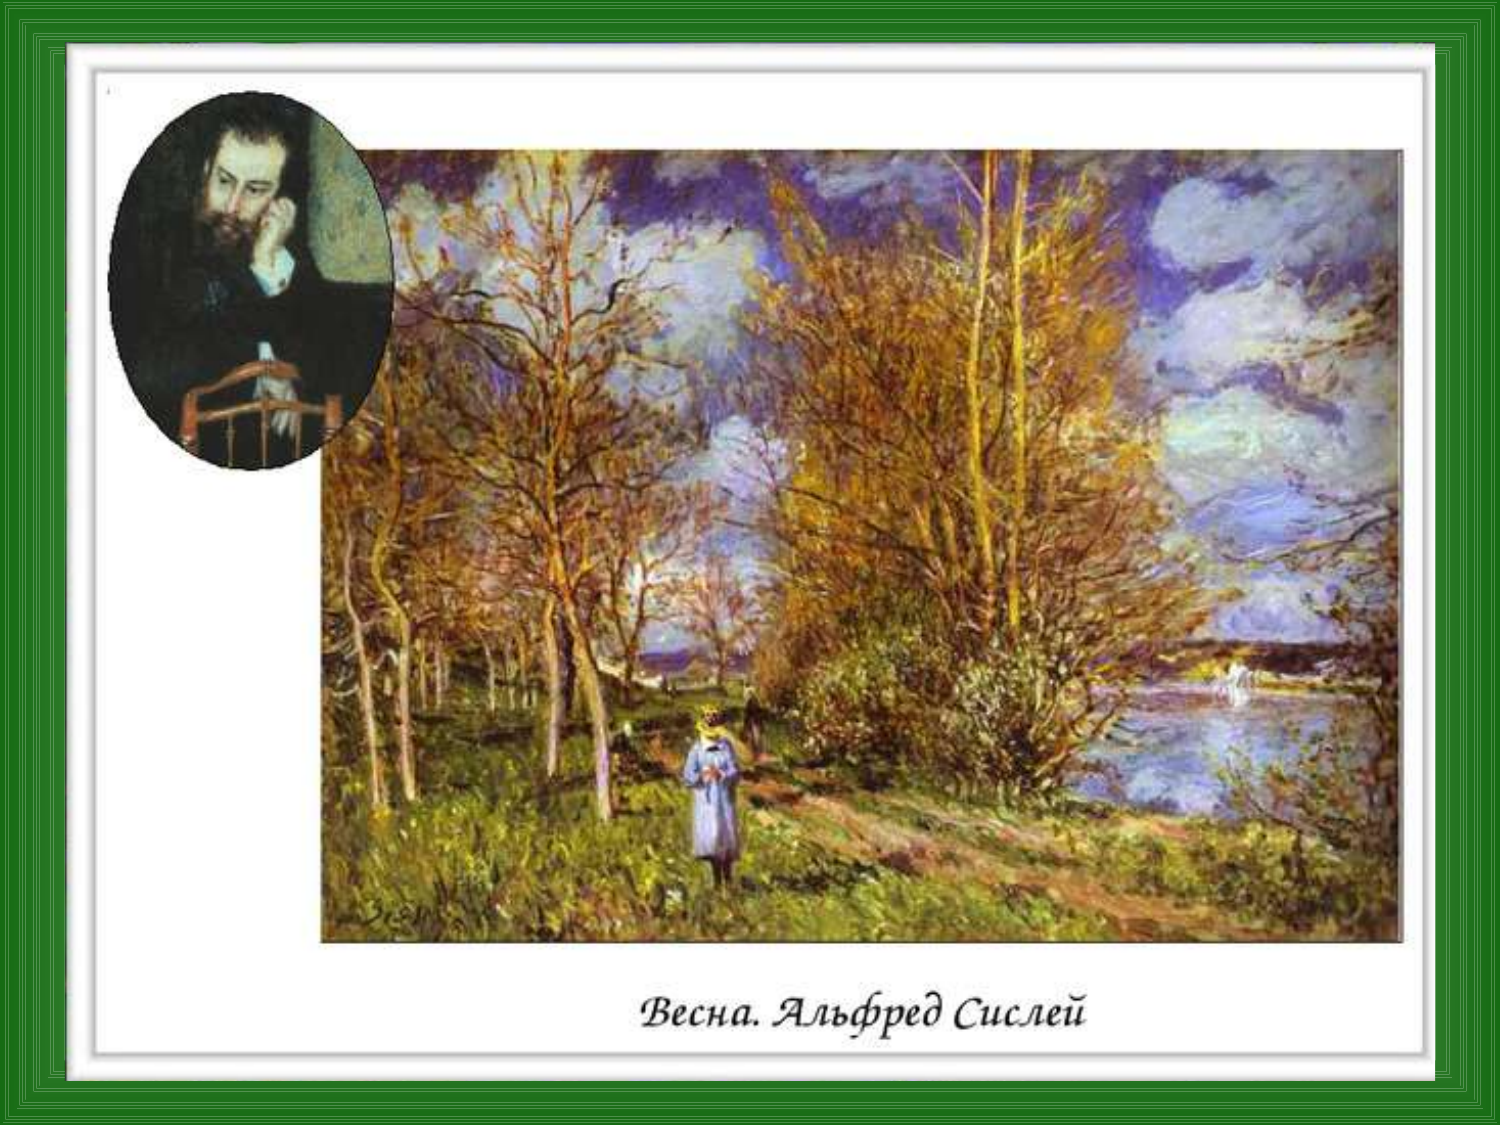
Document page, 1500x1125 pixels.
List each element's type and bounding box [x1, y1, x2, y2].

picture [64, 42, 1436, 1081]
